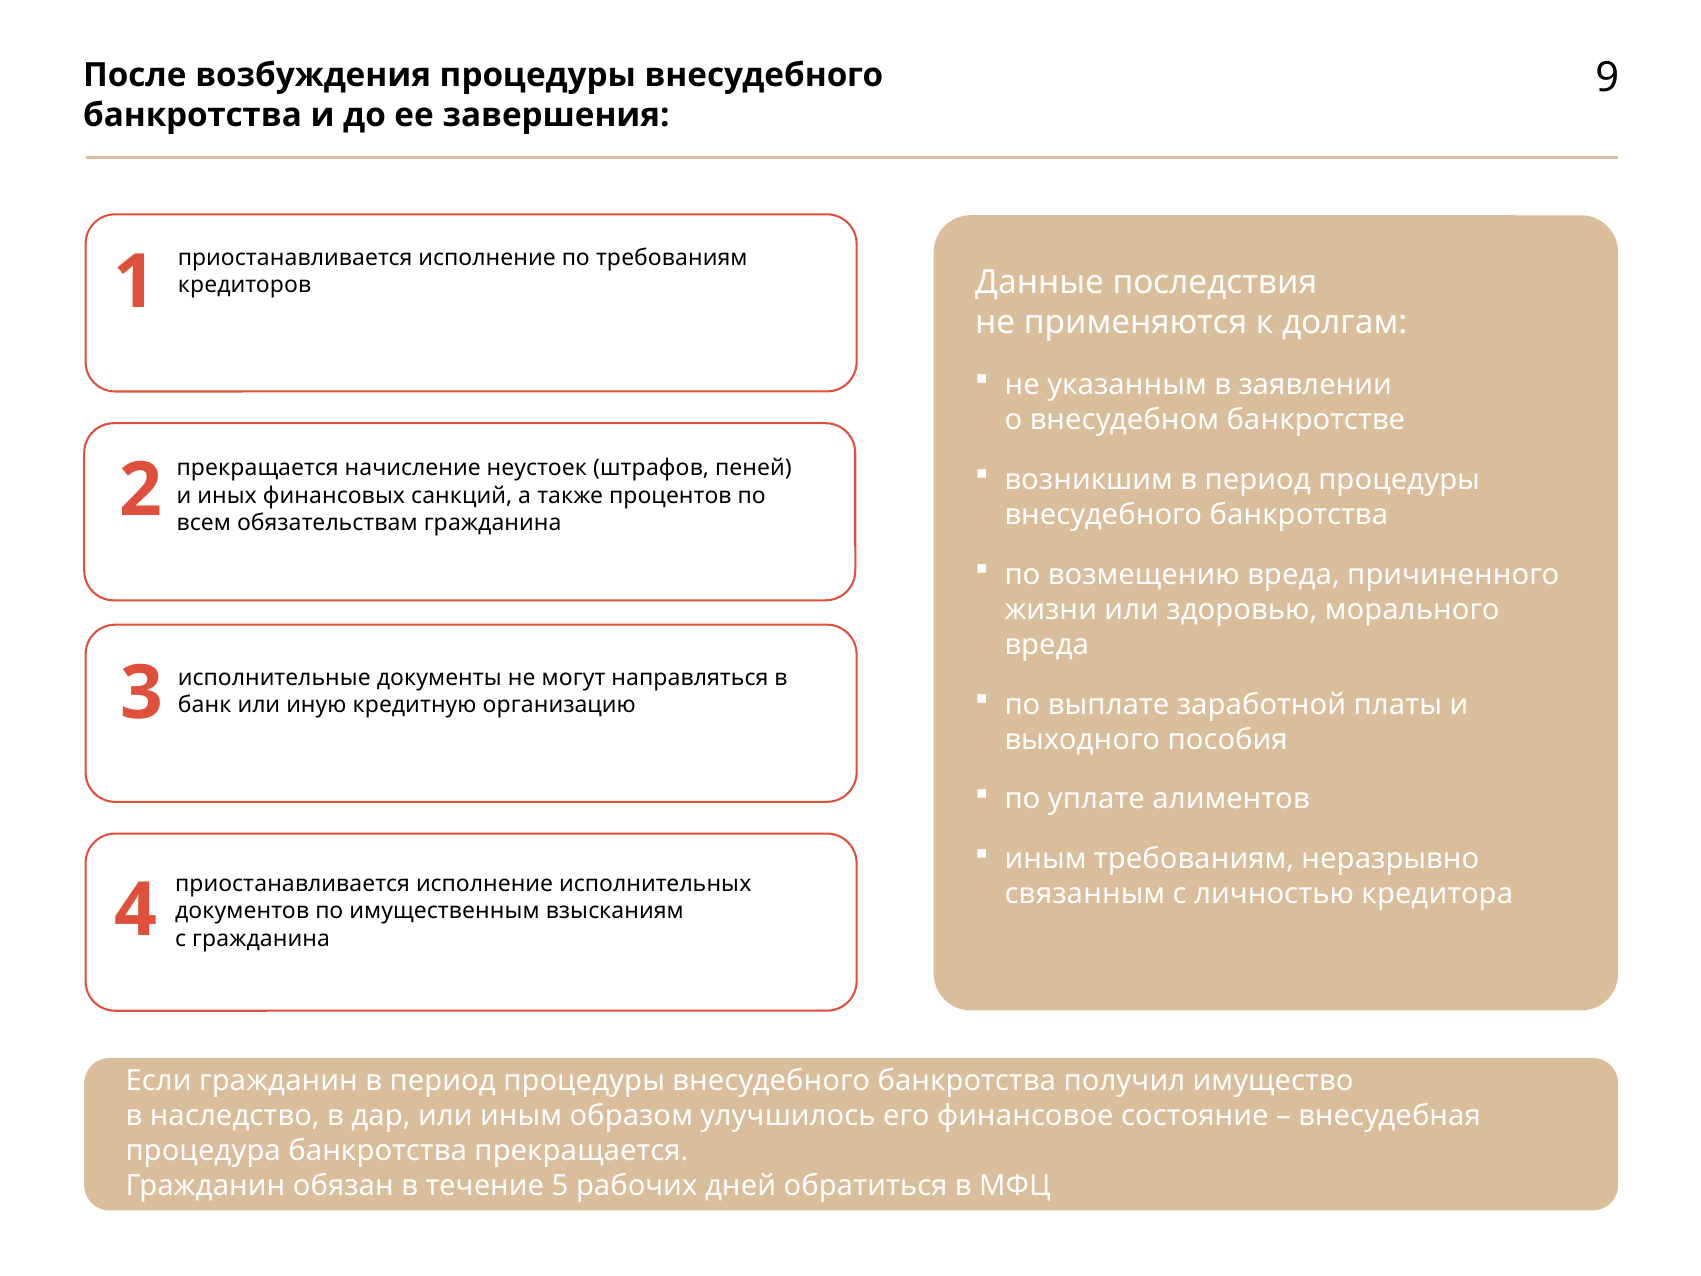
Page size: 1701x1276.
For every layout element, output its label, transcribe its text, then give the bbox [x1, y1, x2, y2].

text_box [932, 214, 1620, 1012]
text_box прекращается начисление неустоек (штрафов, пеней) и иных финансовых санкций, а также процентов по всем обязательствам гражданина [161, 445, 813, 543]
text_box После возбуждения процедуры внесудебного банкротства и до ее завершения: [68, 46, 1080, 141]
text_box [104, 224, 843, 331]
text_box [84, 832, 858, 1012]
text_box 2 [104, 433, 178, 538]
text_box Если гражданин в период процедуры внесудебного банкротства получил имущество в наследство, в дар, или иным образом улучшилось его финансовое состояние – внесудебная процедура банкротства прекращается. Гражданин обязан в течение 5 рабочих дней обратиться в МФЦ [110, 1053, 1588, 1209]
text_box 9 [1580, 42, 1635, 108]
text_box Данные последствия не применяются к долгам: не указанным в заявлении о внесудебном банкротстве возникшим в период процедуры внесудебного банкротства по возмещению вреда, причиненного жизни или здоровью, морального вреда по выплате заработной платы и выходного пособия по уплате алиментов иным требованиям, неразрывно связанным с личностью кредитора [960, 253, 1588, 978]
text_box [84, 623, 858, 803]
text_box исполнительные документы не могут направляться в банк или иную кредитную организацию [163, 655, 827, 725]
text_box 4 [99, 852, 173, 958]
text_box приостанавливается исполнение исполнительных документов по имущественным взысканиям с гражданина [160, 861, 827, 959]
text_box [84, 213, 858, 393]
text_box [1557, 11, 1656, 116]
text_box [83, 422, 857, 602]
text_box [83, 1056, 1620, 1212]
text_box 3 [105, 636, 179, 742]
